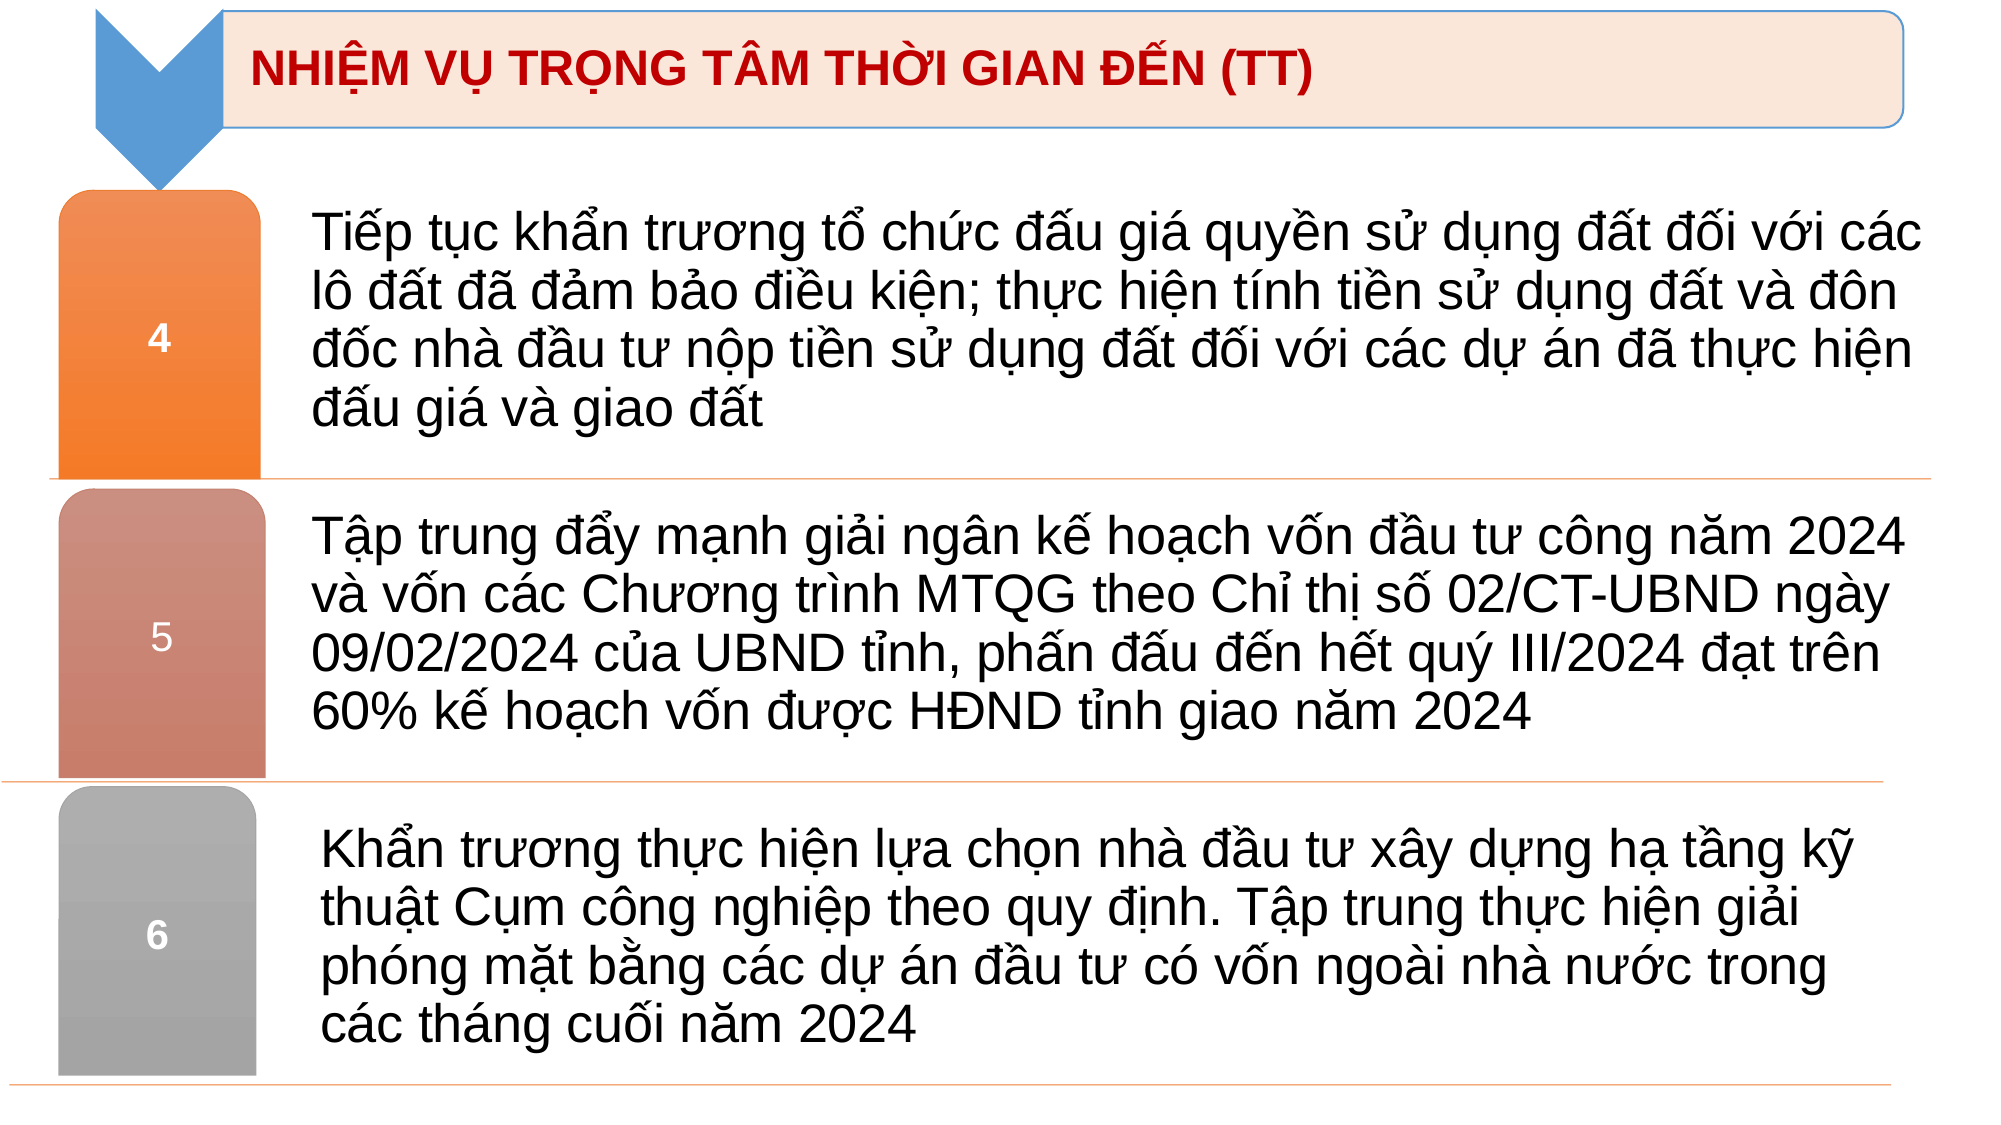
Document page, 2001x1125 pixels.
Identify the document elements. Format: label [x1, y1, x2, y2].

list [96, 11, 1904, 190]
text_box [59, 190, 1941, 1085]
